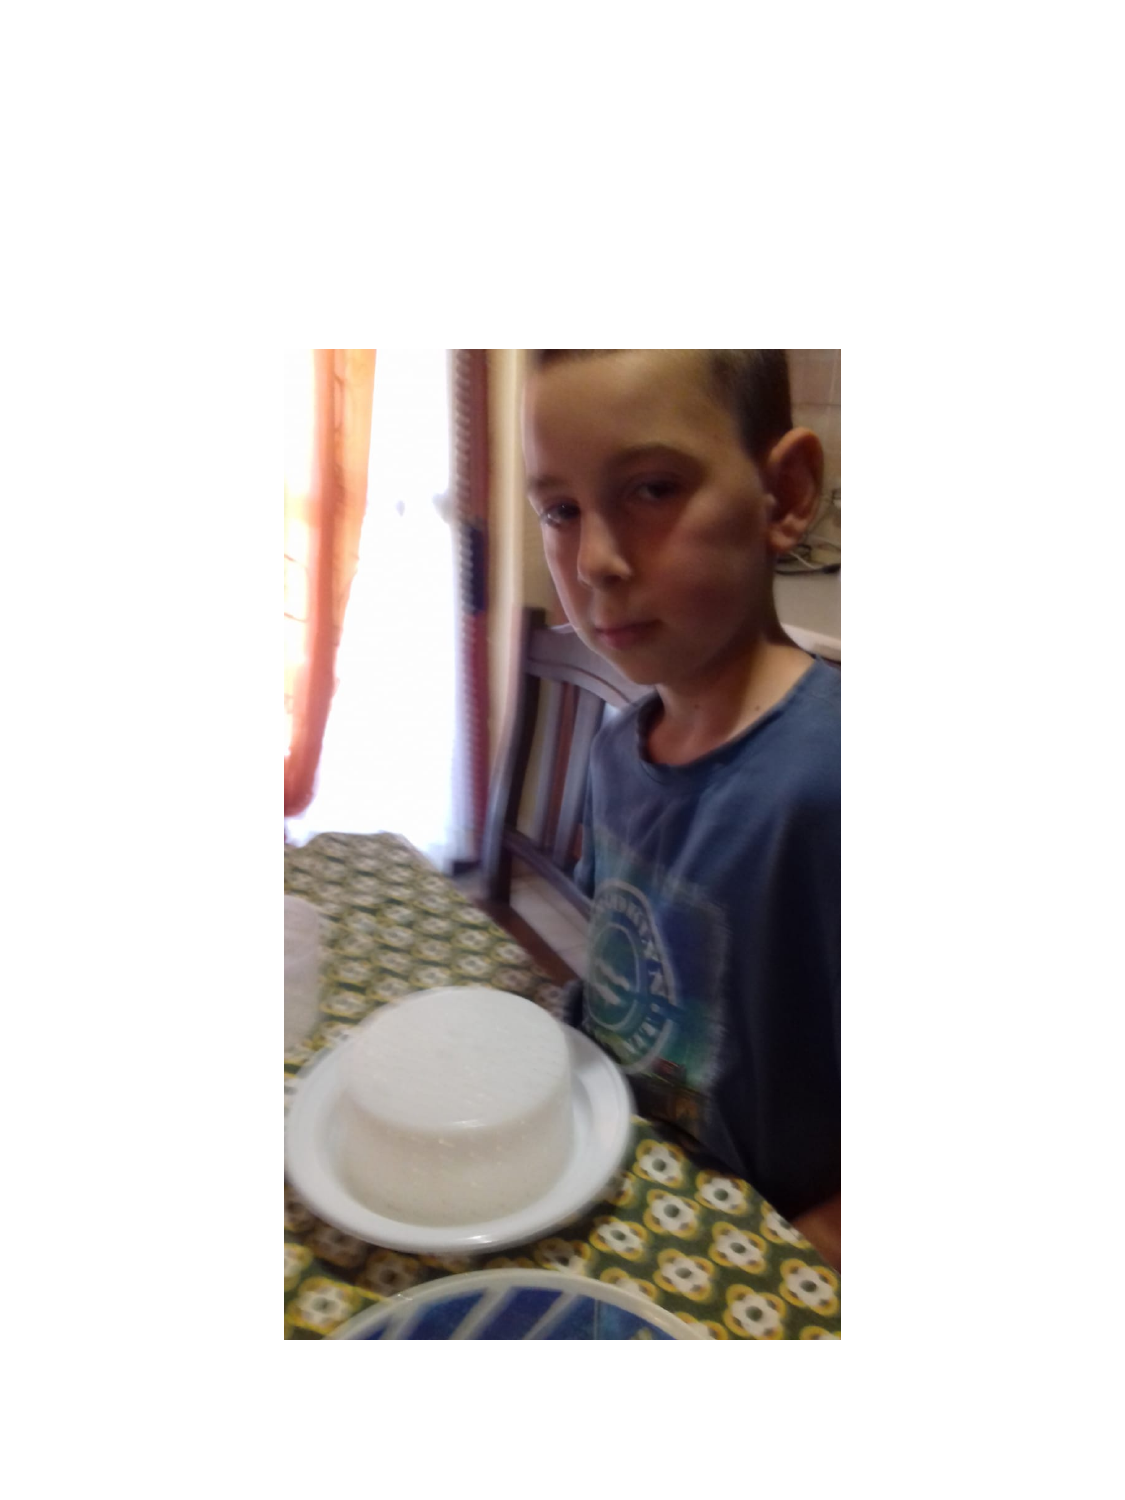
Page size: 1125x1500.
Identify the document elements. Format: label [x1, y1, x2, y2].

list [283, 349, 842, 1341]
